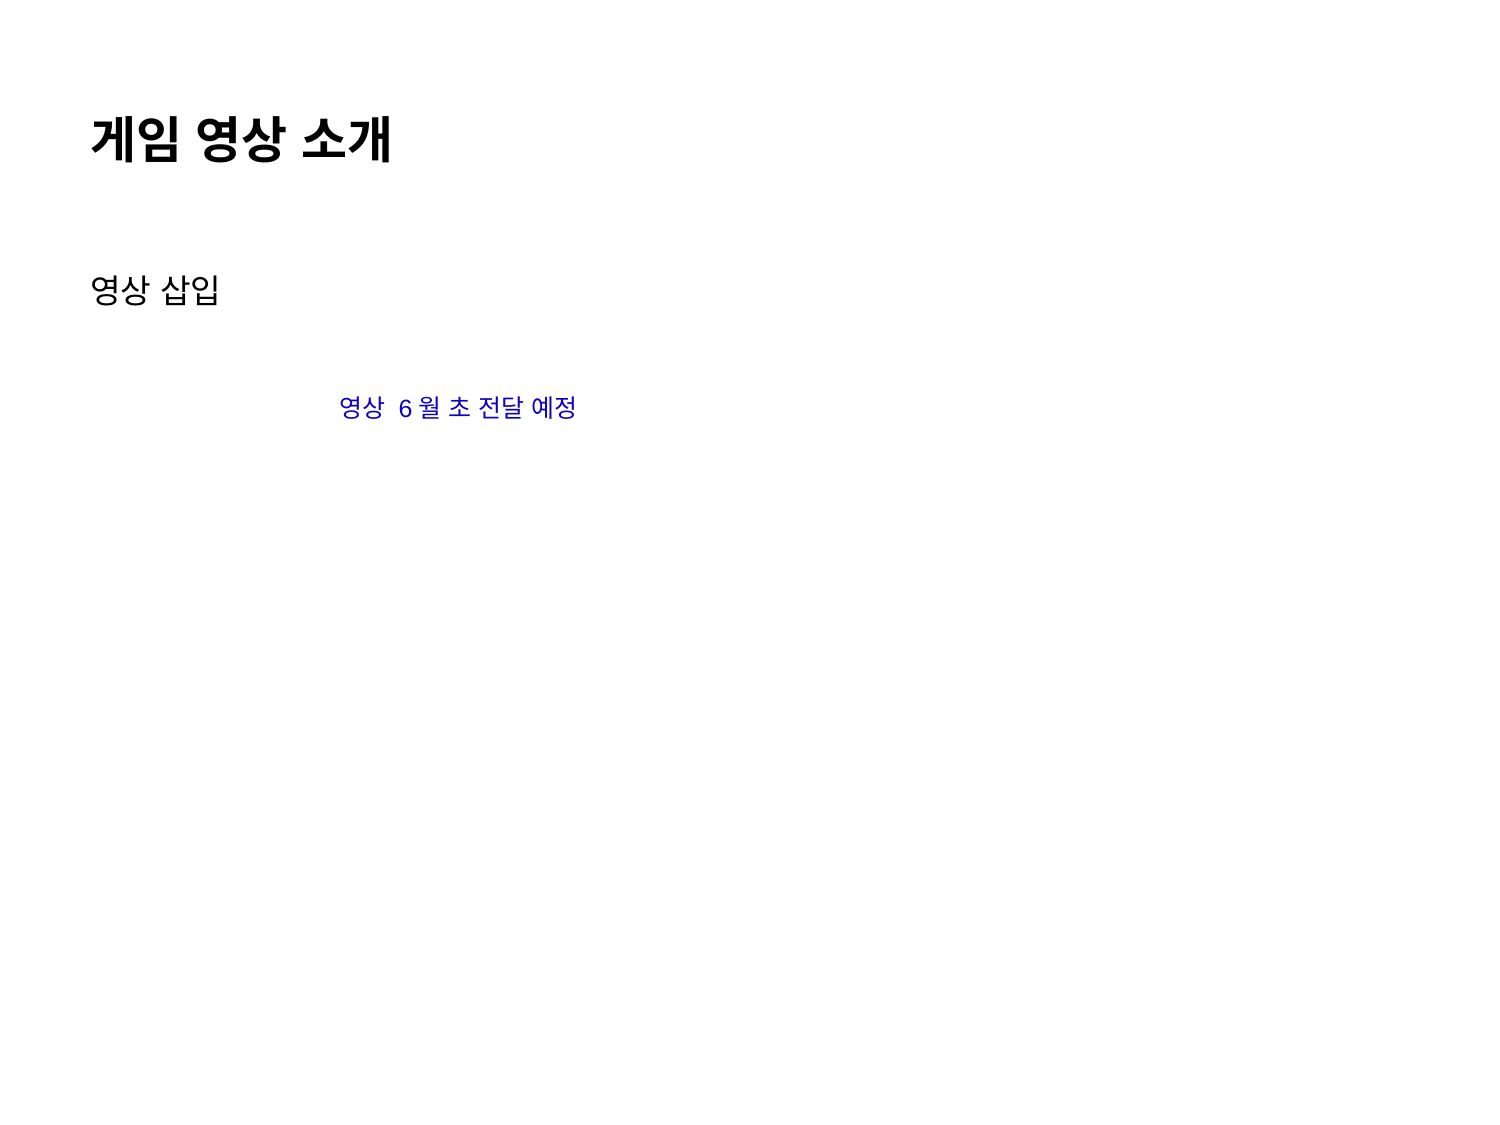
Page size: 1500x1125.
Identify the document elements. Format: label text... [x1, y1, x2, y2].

list 영상 삽입 [75, 262, 1425, 457]
title 게임 영상 소개 [75, 45, 1425, 233]
text_box 영상 6월 초 전달 예정 [324, 385, 880, 506]
